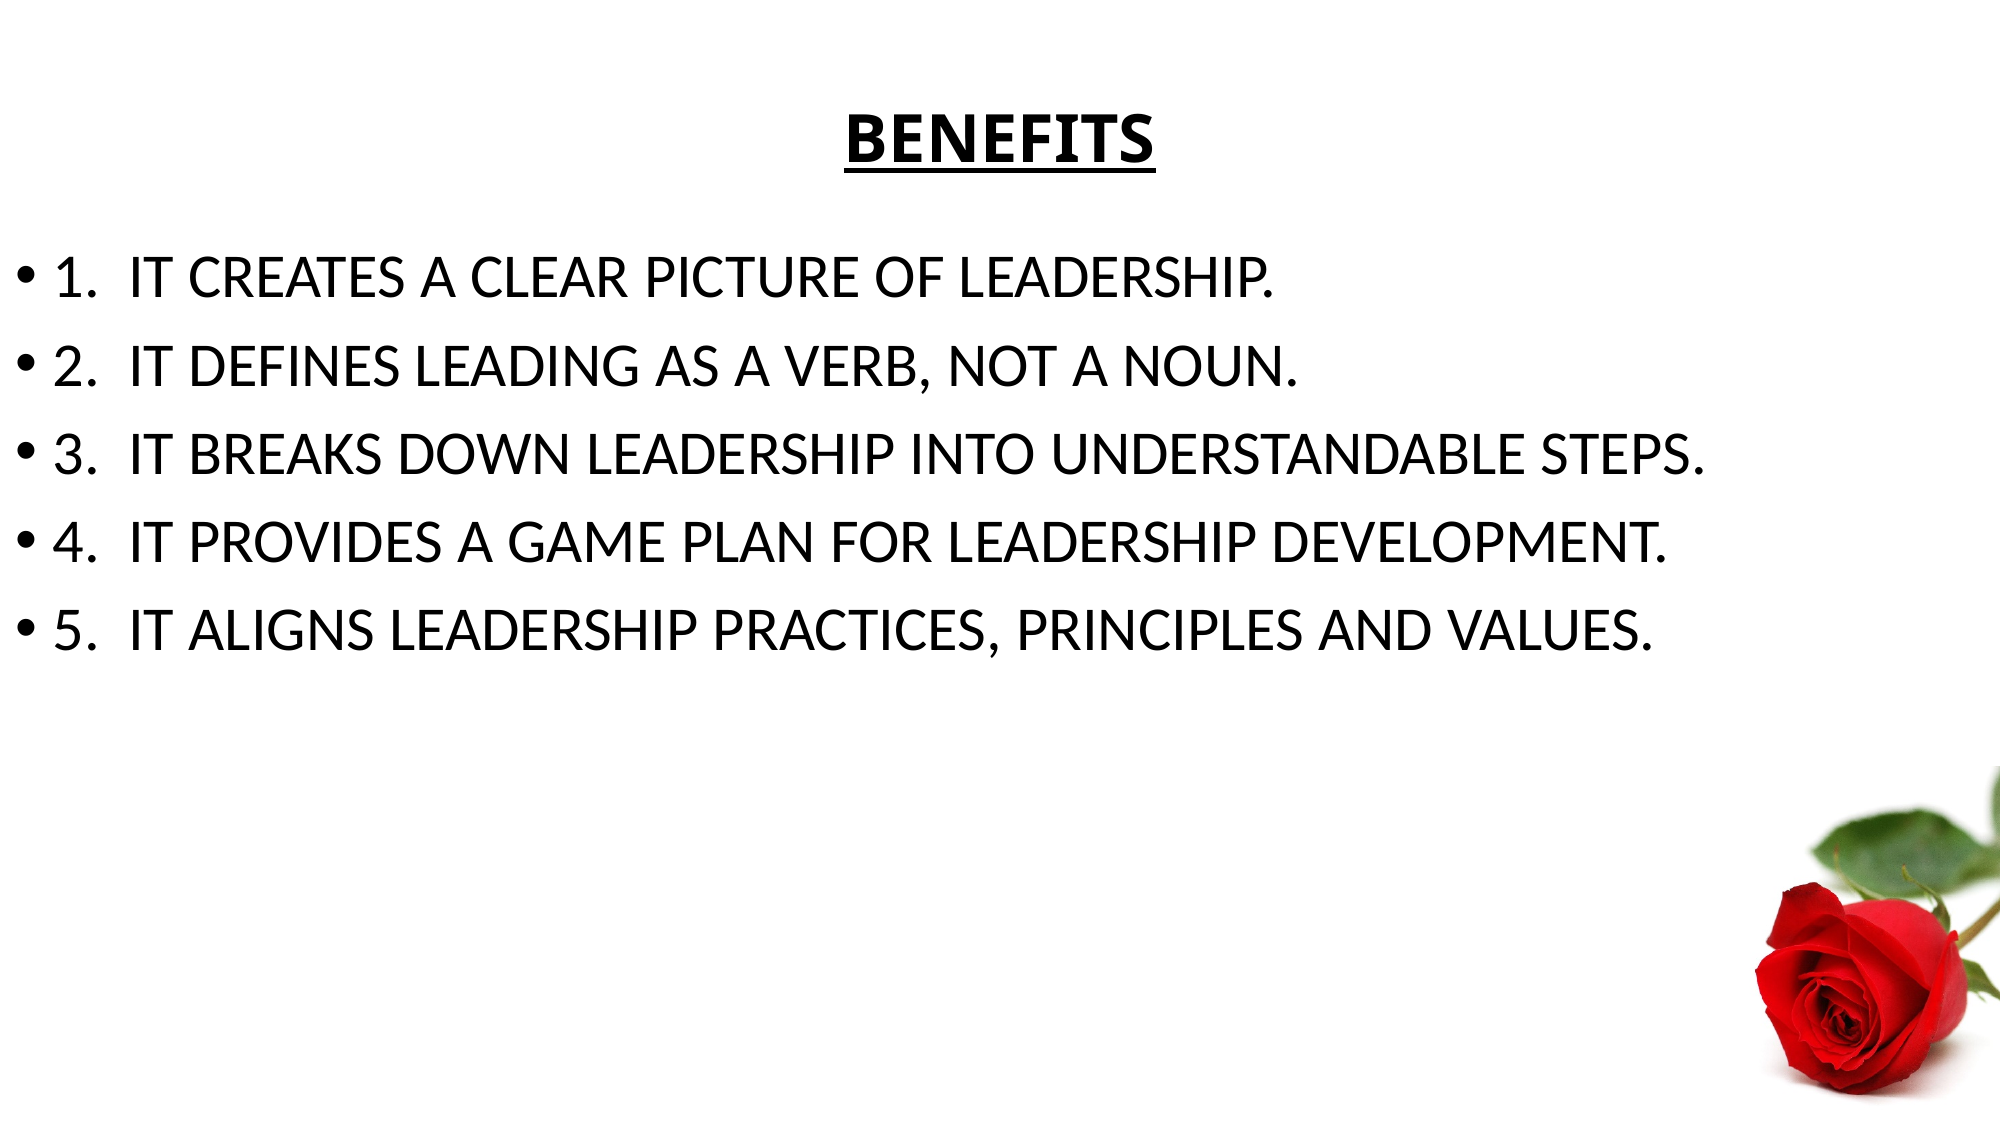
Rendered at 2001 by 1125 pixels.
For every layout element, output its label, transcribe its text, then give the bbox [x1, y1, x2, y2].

title BENEFITS [137, 59, 1863, 222]
picture [1684, 766, 2000, 1125]
list 1. IT CREATES A CLEAR PICTURE OF LEADERSHIP. 2. IT DEFINES LEADING AS A VERB, NOT A NOUN. 3. IT BREAKS DOWN LEADERSHIP INTO UNDERSTANDABLE STEPS. 4. IT PROVIDES A GAME PLAN FOR LEADERSHIP DEVELOPMENT. 5. IT ALIGNS LEADERSHIP PRACTICES, PRINCIPLES AND VALUES. [0, 236, 1725, 1007]
